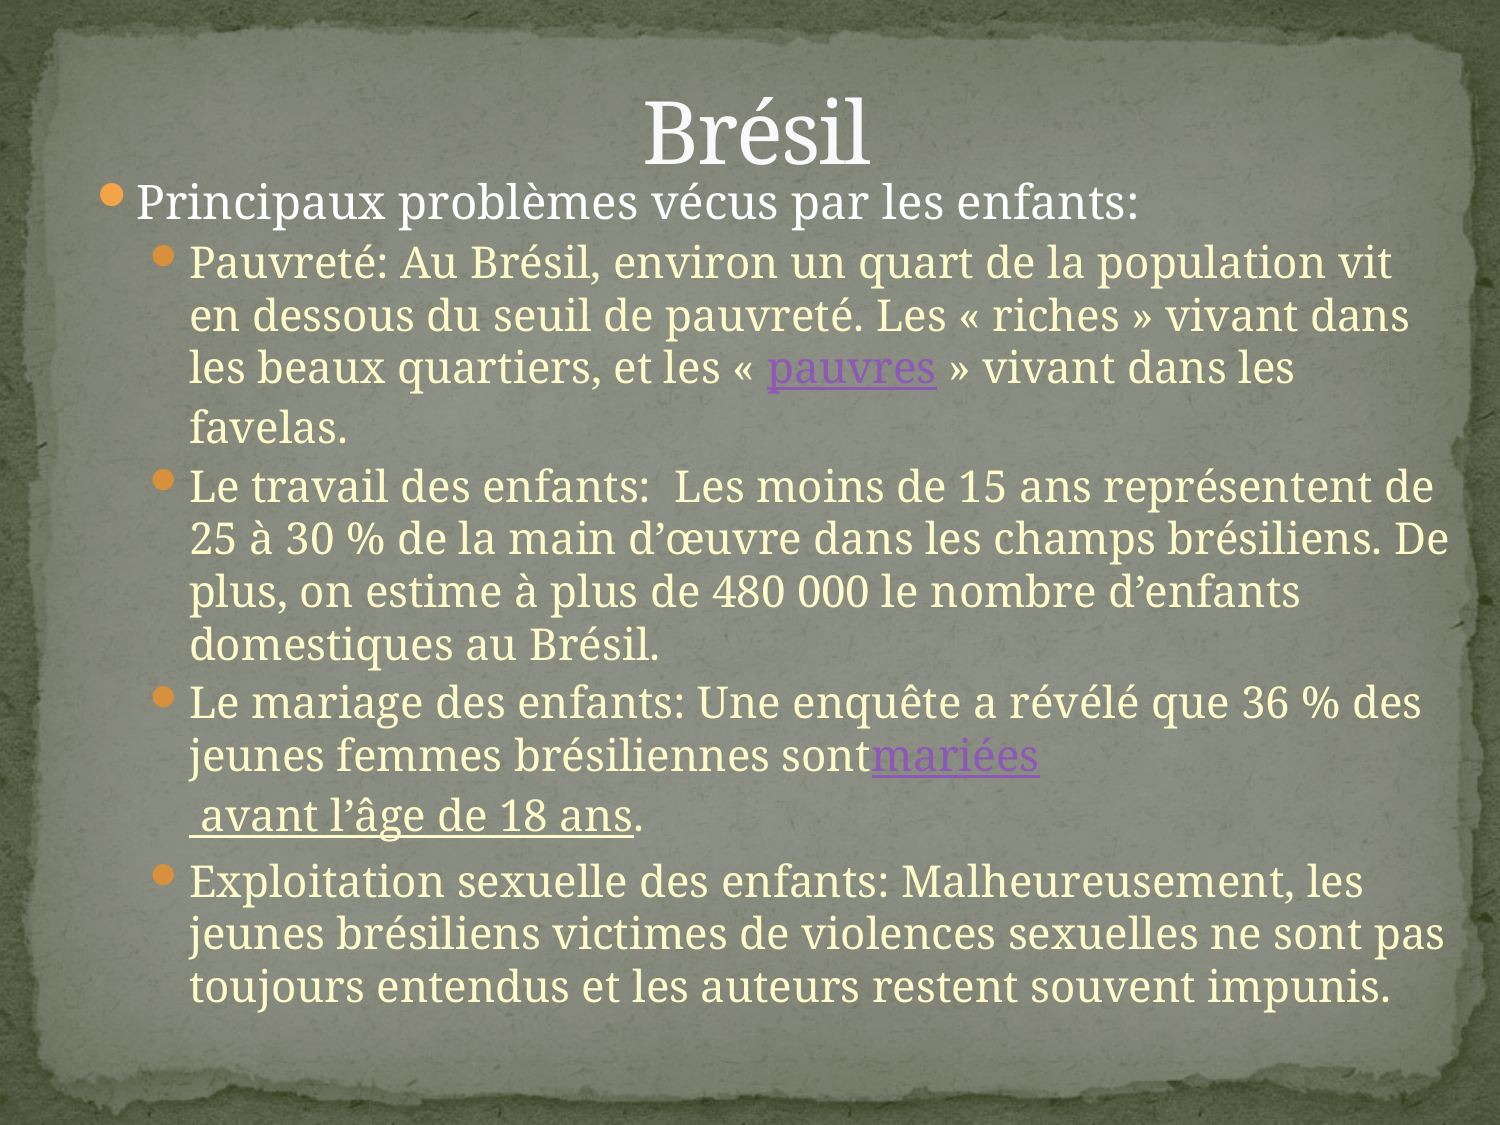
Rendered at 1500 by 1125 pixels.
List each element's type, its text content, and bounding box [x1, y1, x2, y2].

list Principaux problèmes vécus par les enfants: Pauvreté: Au Brésil, environ un quart de la population vit en dessous du seuil de pauvreté. Les « riches » vivant dans les beaux quartiers, et les « pauvres » vivant dans les favelas. Le travail des enfants: Les moins de 15 ans représentent de 25 à 30 % de la main d’œuvre dans les champs brésiliens. De plus, on estime à plus de 480 000 le nombre d’enfants domestiques au Brésil. Le mariage des enfants: Une enquête a révélé que 36 % des jeunes femmes brésiliennes sontmariées avant l’âge de 18 ans. Exploitation sexuelle des enfants: Malheureusement, les jeunes brésiliens victimes de violences sexuelles ne sont pas toujours entendus et les auteurs restent souvent impunis. [82, 164, 1472, 1079]
title Brésil [81, 58, 1433, 190]
